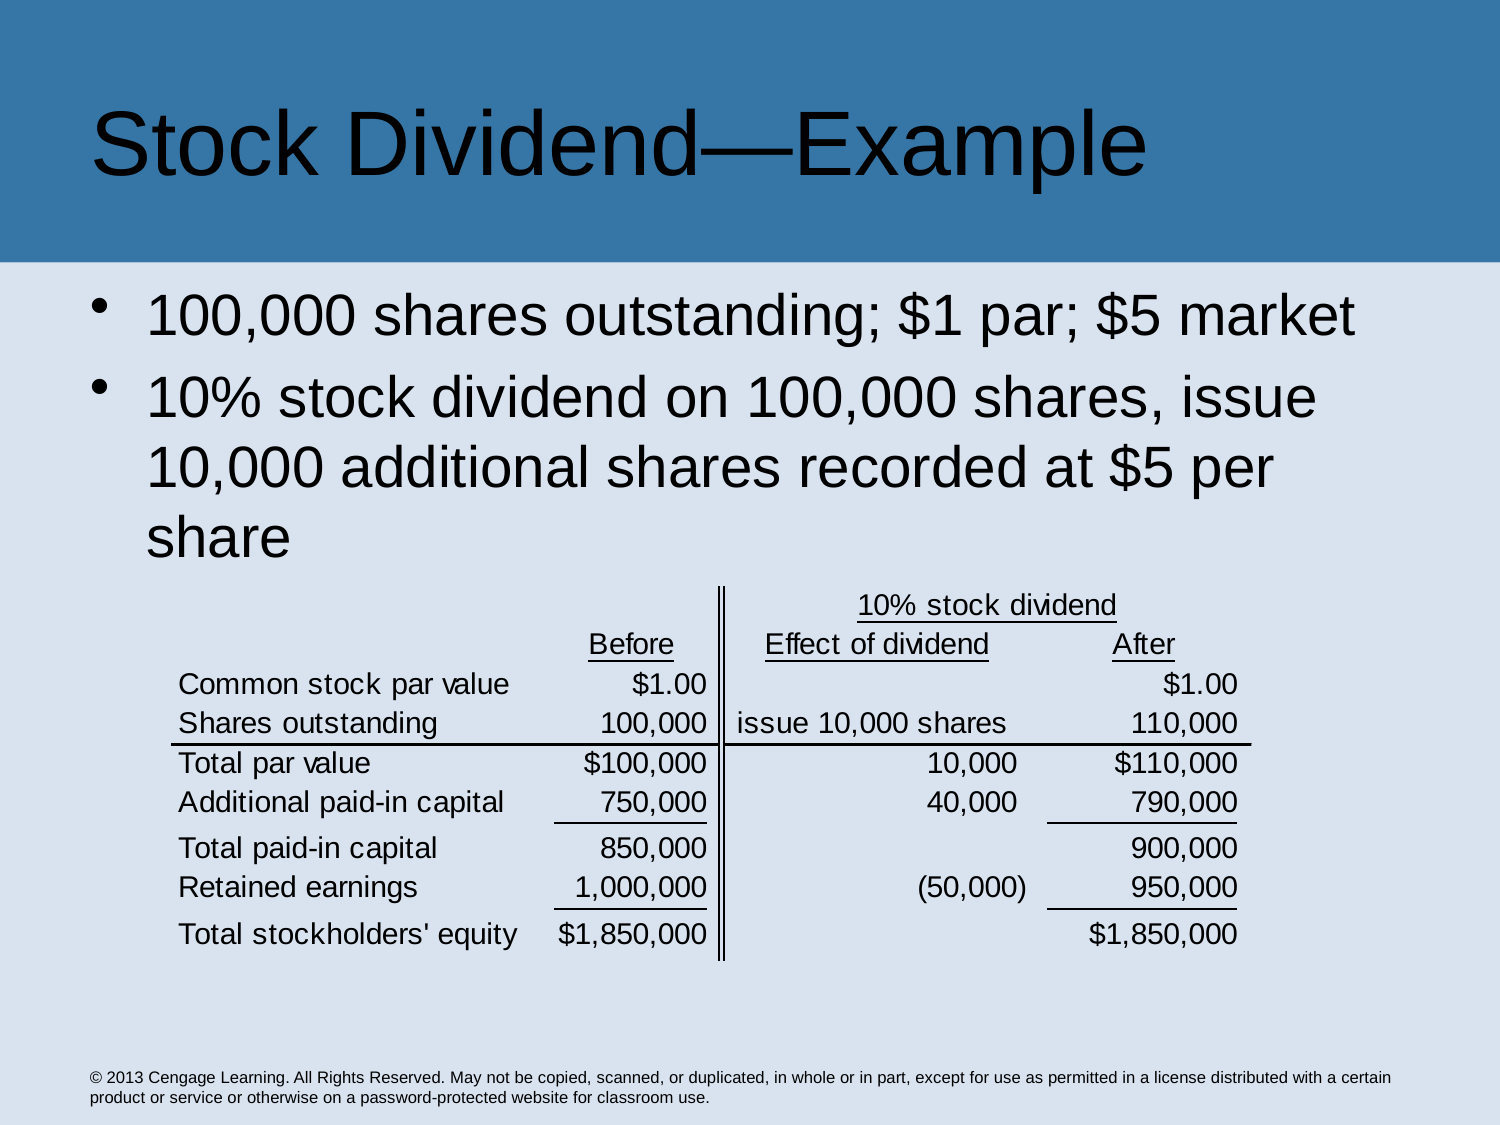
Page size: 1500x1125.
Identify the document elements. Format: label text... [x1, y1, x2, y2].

title Stock Dividend—Example [75, 45, 1425, 233]
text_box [170, 585, 1254, 964]
list 100,000 shares outstanding; $1 par; $5 market 10% stock dividend on 100,000 shares, issue 10,000 additional shares recorded at $5 per share [75, 270, 1425, 1013]
